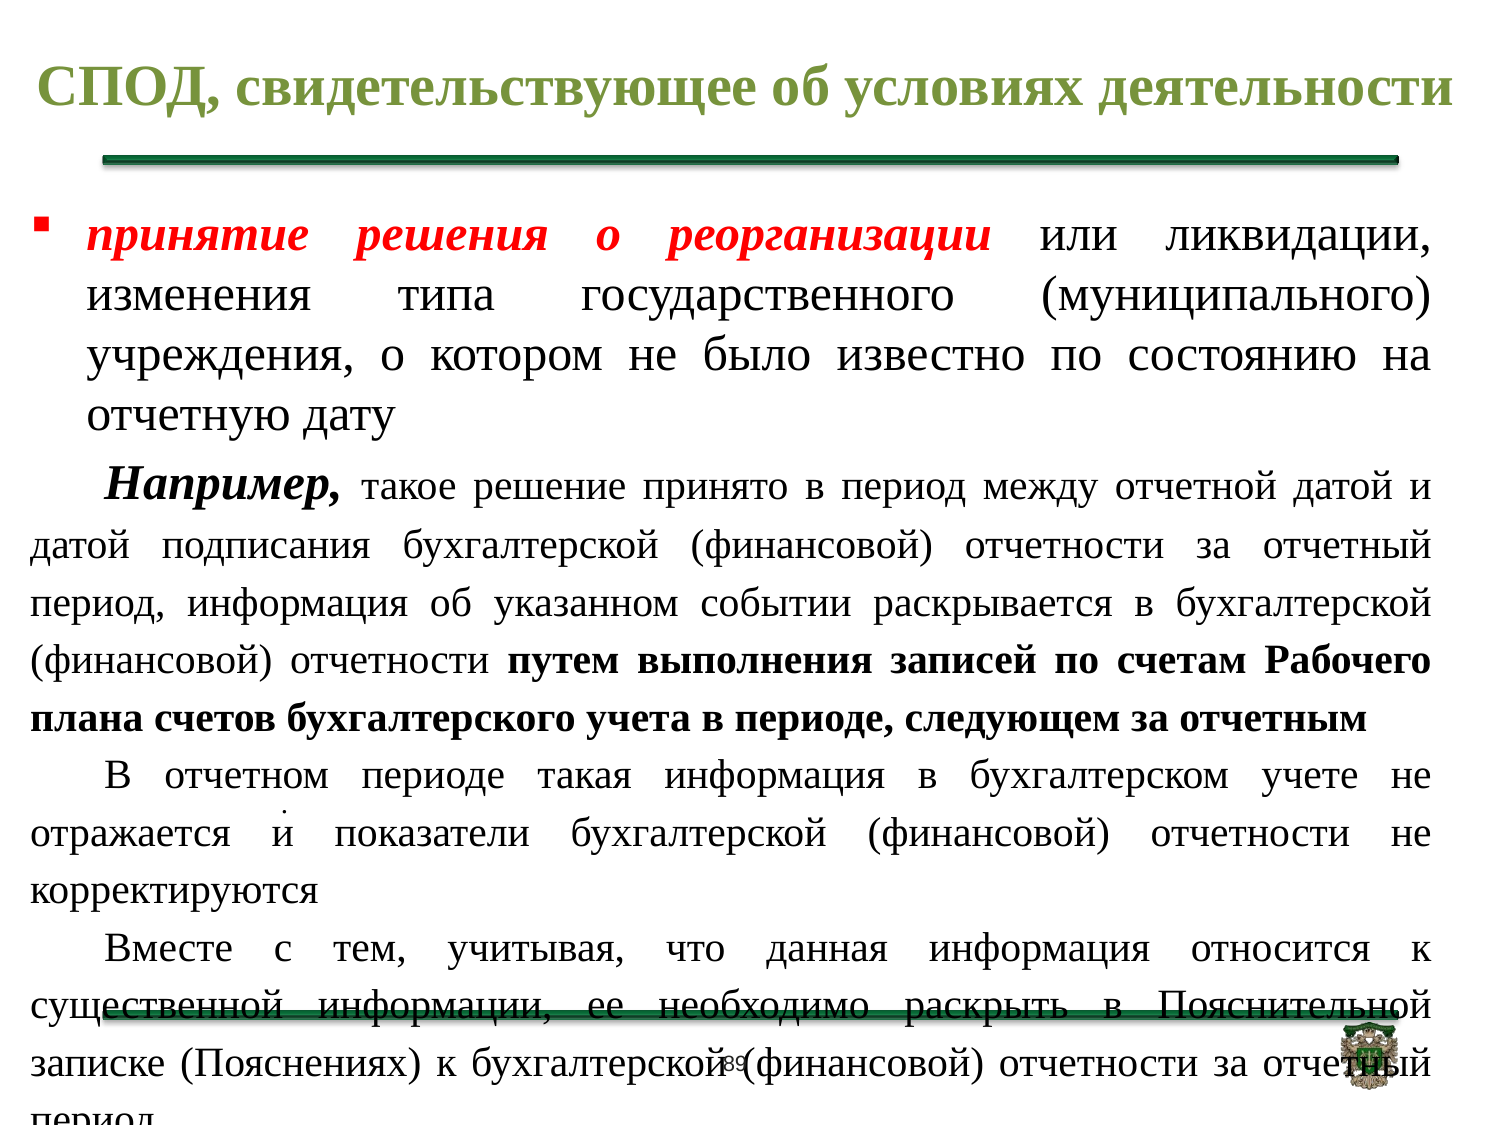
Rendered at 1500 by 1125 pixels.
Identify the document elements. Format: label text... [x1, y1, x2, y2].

slide_number 89 [11, 1051, 786, 1077]
title СПОД, свидетельствующее об условиях деятельности [29, 47, 1461, 235]
text_box принятие решения о реорганизации или ликвидации, изменения типа государственного (муниципального) учреждения, о котором не было известно по состоянию на отчетную дату Например, такое решение принято в период между отчетной датой и датой подписания бухгалтерской (финансовой) отчетности за отчетный период, информация об указанном событии раскрывается в бухгалтерской (финансовой) отчетности путем выполнения записей по счетам Рабочего плана счетов бухгалтерского учета в периоде, следующем за отчетным В отчетном периоде такая информация в бухгалтерском учете не отражается и показатели бухгалтерской (финансовой) отчетности не корректируются Вместе с тем, учитывая, что данная информация относится к существенной информации, ее необходимо раскрыть в Пояснительной записке (Пояснениях) к бухгалтерской (финансовой) отчетности за отчетный период [15, 193, 1447, 1125]
